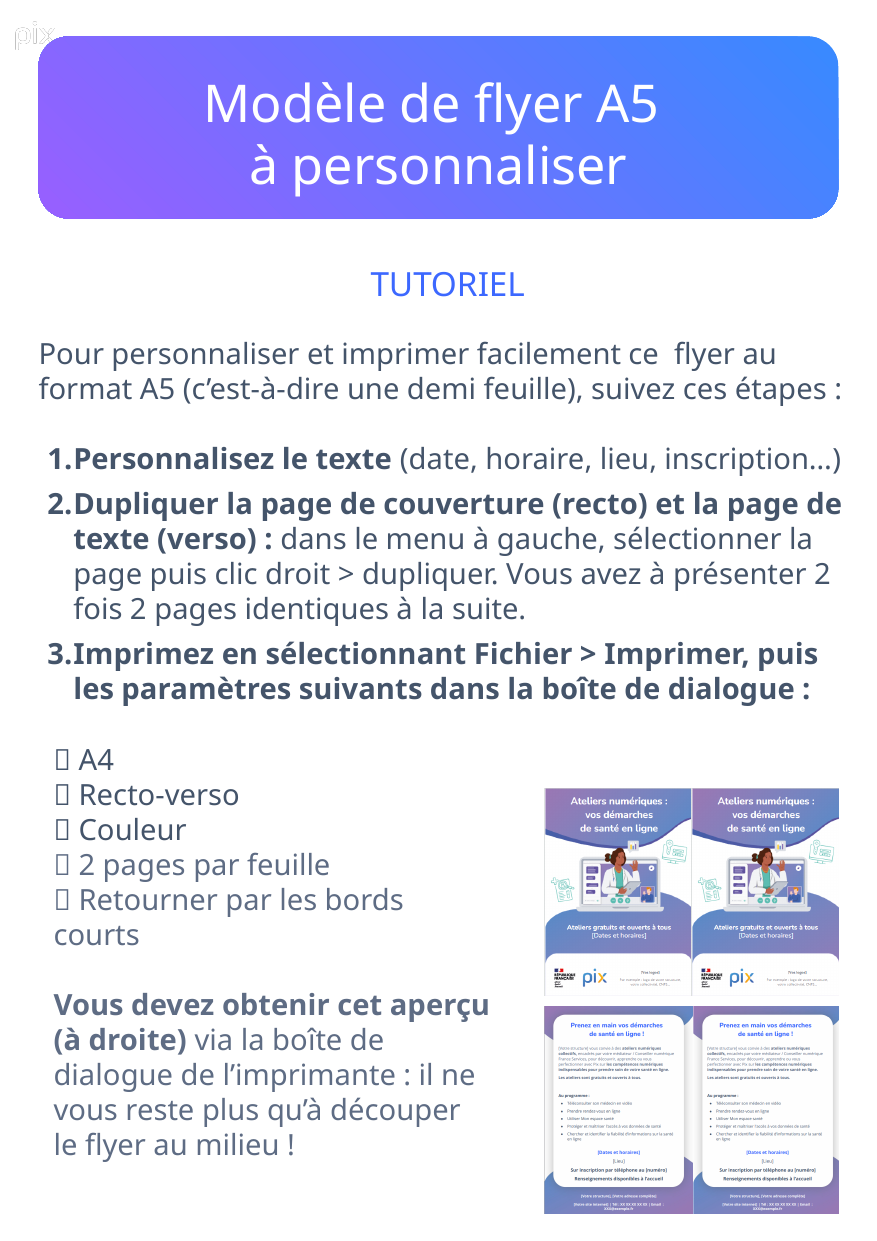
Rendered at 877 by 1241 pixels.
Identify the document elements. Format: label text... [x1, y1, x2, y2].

text_box Modèle de flyer A5 à personnaliser [60, 59, 817, 206]
text_box TUTORIEL Pour personnaliser et imprimer facilement ce flyer au format A5 (c’est-à-dire une demi feuille), suivez ces étapes : Personnalisez le texte (date, horaire, lieu, inscription…) Dupliquer la page de couverture (recto) et la page de texte (verso) : dans le menu à gauche, sélectionner la page puis clic droit > dupliquer. Vous avez à présenter 2 fois 2 pages identiques à la suite. Imprimez en sélectionnant Fichier > Imprimer, puis les paramètres suivants dans la boîte de dialogue : [38, 262, 858, 706]
picture [12, 17, 58, 54]
text_box ✅ A4 ✅ Recto-verso ✅ Couleur ✅ 2 pages par feuille ✅ Retourner par les bords courts Vous devez obtenir cet aperçu (à droite) via la boîte de dialogue de l’imprimante : il ne vous reste plus qu’à découper le flyer au milieu ! [38, 726, 507, 1177]
text_box [38, 36, 839, 219]
picture [544, 788, 839, 996]
picture [544, 1006, 839, 1214]
